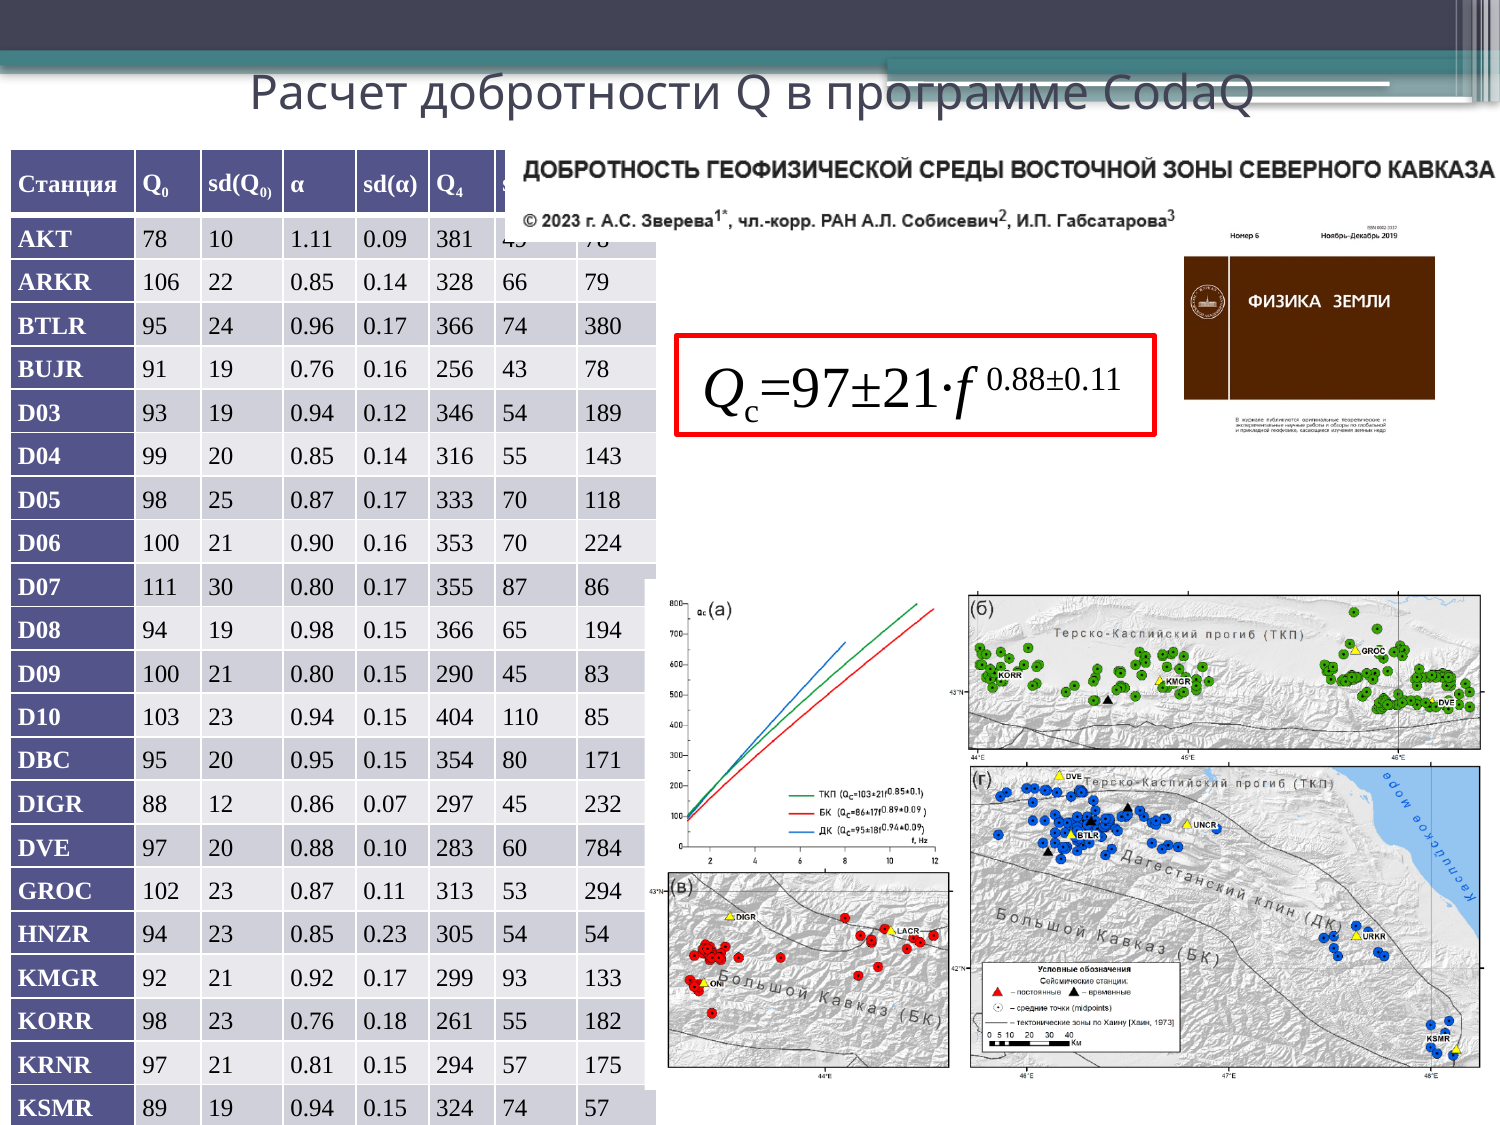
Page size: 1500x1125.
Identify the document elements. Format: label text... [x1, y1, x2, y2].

table_cell 224 [578, 520, 656, 562]
table_cell 23 [202, 694, 282, 736]
table_cell DVE [11, 825, 134, 866]
table_cell 78 [136, 218, 200, 258]
table_cell 110 [496, 694, 576, 736]
table_cell 21 [202, 651, 282, 692]
table_cell 100 [136, 651, 200, 692]
table_cell 20 [202, 825, 282, 866]
table_cell 97 [136, 825, 200, 866]
table_cell 0.76 [284, 347, 355, 388]
table_cell KSMR [11, 1085, 134, 1125]
table_cell 95 [136, 738, 200, 779]
table_cell 70 [496, 520, 576, 562]
table_cell 93 [496, 955, 576, 997]
table_cell KMGR [11, 955, 134, 997]
table_cell 57 [578, 1085, 656, 1125]
table_cell 189 [578, 390, 656, 432]
table_cell 380 [578, 303, 656, 345]
table_cell 194 [578, 607, 637, 649]
table_cell 94 [136, 607, 200, 649]
table_cell 100 [136, 520, 200, 562]
table_cell 0.07 [357, 781, 428, 823]
table_cell 0.16 [357, 347, 428, 388]
table_cell 290 [430, 651, 494, 692]
table_cell 0.98 [284, 607, 355, 649]
table_cell 0.76 [284, 999, 355, 1040]
table_cell HNZR [11, 912, 134, 953]
table_cell 80 [496, 738, 576, 779]
table_cell 0.15 [357, 1042, 428, 1084]
table_cell 78 [578, 347, 656, 388]
table_cell 95 [136, 303, 200, 345]
table_cell 102 [136, 868, 200, 910]
table_cell 60 [496, 825, 576, 866]
picture [505, 148, 1500, 545]
table_cell 316 [430, 433, 494, 475]
table_cell 0.85 [284, 433, 355, 475]
table_cell 54 [496, 390, 576, 432]
table_cell 21 [202, 1042, 282, 1084]
table_cell 366 [430, 303, 494, 345]
table_cell 0.15 [357, 738, 428, 779]
table_cell DBC [11, 738, 134, 779]
table_cell 45 [496, 781, 576, 823]
table_cell 0.14 [357, 433, 428, 475]
table_cell GROC [11, 868, 134, 910]
table_cell 25 [202, 477, 282, 519]
table_cell D04 [11, 433, 134, 475]
table_cell 0.17 [357, 477, 428, 519]
table_cell 354 [430, 738, 494, 779]
text_box [675, 334, 1156, 436]
table_header Q0 [136, 150, 200, 212]
table_cell 182 [578, 999, 637, 1040]
table_cell 305 [430, 912, 494, 953]
table_cell 20 [202, 738, 282, 779]
table_cell 98 [136, 477, 200, 519]
table_cell 21 [202, 955, 282, 997]
table_cell 0.17 [357, 955, 428, 997]
table_cell 0.81 [284, 1042, 355, 1084]
table_cell 143 [578, 433, 656, 475]
table_cell 89 [136, 1085, 200, 1125]
table_cell 0.12 [357, 390, 428, 432]
table_cell 66 [496, 260, 576, 301]
text_box Расчет добротности Q в программе CodaQ [0, 54, 1500, 211]
table_cell D03 [11, 390, 134, 432]
table_cell 92 [136, 955, 200, 997]
table_cell ARKR [11, 260, 134, 301]
table_header Q4 [430, 150, 494, 212]
table_cell 1.11 [284, 218, 355, 258]
table_cell 0.95 [284, 738, 355, 779]
table_cell 118 [578, 477, 656, 519]
table_cell 79 [578, 260, 656, 301]
table_cell 175 [578, 1042, 637, 1084]
table_cell 0.23 [357, 912, 428, 953]
table_cell 283 [430, 825, 494, 866]
table_cell 294 [578, 868, 637, 910]
table_cell D10 [11, 694, 134, 736]
table_cell 23 [202, 999, 282, 1040]
table_header sd(Q4) [496, 150, 501, 212]
table_cell 91 [136, 347, 200, 388]
table_cell DIGR [11, 781, 134, 823]
table_cell 19 [202, 1085, 282, 1125]
table_cell KRNR [11, 1042, 134, 1084]
table_cell 0.88 [284, 825, 355, 866]
table_cell 381 [430, 218, 494, 258]
table_cell 97 [136, 1042, 200, 1084]
table_cell 328 [430, 260, 494, 301]
table_cell 99 [136, 433, 200, 475]
table_cell 0.85 [284, 912, 355, 953]
table_cell 0.15 [357, 694, 428, 736]
table_cell BUJR [11, 347, 134, 388]
table_cell 0.86 [284, 781, 355, 823]
table_cell 78 [578, 253, 656, 258]
table_cell 0.80 [284, 651, 355, 692]
table_cell 74 [496, 1085, 576, 1125]
table_cell 324 [430, 1085, 494, 1125]
table_cell 0.09 [357, 218, 428, 258]
table_cell 19 [202, 347, 282, 388]
table_cell AKT [11, 218, 134, 258]
table_header Станция [11, 150, 134, 212]
table_cell 353 [430, 520, 494, 562]
table_cell 54 [496, 912, 576, 953]
table_cell 0.85 [284, 260, 355, 301]
table_cell 111 [136, 564, 200, 606]
table_cell 22 [202, 260, 282, 301]
table_cell 0.17 [357, 303, 428, 345]
table_cell 86 [578, 564, 656, 606]
table_cell 0.94 [284, 390, 355, 432]
table_cell D07 [11, 564, 134, 606]
table_cell 49 [496, 218, 576, 258]
table_cell 404 [430, 694, 494, 736]
table_cell 0.94 [284, 1085, 355, 1125]
table_cell 19 [202, 607, 282, 649]
table_cell 88 [136, 781, 200, 823]
table_cell 346 [430, 390, 494, 432]
table_cell 74 [496, 303, 576, 345]
table_cell 313 [430, 868, 494, 910]
table_cell 0.15 [357, 1085, 428, 1125]
table_cell 261 [430, 999, 494, 1040]
table_cell D08 [11, 607, 134, 649]
table_cell 294 [430, 1042, 494, 1084]
table_header sd(Q0) [202, 150, 282, 212]
table_cell 0.16 [357, 520, 428, 562]
table_cell 133 [578, 955, 637, 997]
table_cell 0.96 [284, 303, 355, 345]
table_cell 0.18 [357, 999, 428, 1040]
table_cell 93 [136, 390, 200, 432]
table_cell 171 [578, 738, 637, 779]
table_cell 0.80 [284, 564, 355, 606]
table_cell 20 [202, 433, 282, 475]
table_cell 0.17 [357, 564, 428, 606]
table_cell 23 [202, 868, 282, 910]
table_cell 65 [496, 607, 576, 649]
table_cell 70 [496, 477, 576, 519]
table_cell D06 [11, 520, 134, 562]
table_cell D05 [11, 477, 134, 519]
table_cell 98 [136, 999, 200, 1040]
table_cell 106 [136, 260, 200, 301]
table_cell BTLR [11, 303, 134, 345]
table_cell 55 [496, 999, 576, 1040]
table_cell 21 [202, 520, 282, 562]
table_cell 0.87 [284, 868, 355, 910]
table_cell 45 [496, 651, 576, 692]
table_cell 43 [496, 347, 576, 388]
table_header sd(α) [357, 150, 428, 212]
table_cell 57 [496, 1042, 576, 1084]
table_cell 355 [430, 564, 494, 606]
table_cell KORR [11, 999, 134, 1040]
table_cell D09 [11, 651, 134, 692]
table_cell 24 [202, 303, 282, 345]
table_cell 297 [430, 781, 494, 823]
table_cell 94 [136, 912, 200, 953]
table_cell 30 [202, 564, 282, 606]
table_cell 10 [202, 218, 282, 258]
table_cell 232 [578, 781, 637, 823]
table_cell 0.90 [284, 520, 355, 562]
table_cell 0.11 [357, 868, 428, 910]
table_cell 0.87 [284, 477, 355, 519]
table_cell 53 [496, 868, 576, 910]
table_cell 0.94 [284, 694, 355, 736]
table_cell 83 [578, 651, 637, 692]
table_header α [284, 150, 355, 212]
table_cell 87 [496, 564, 576, 606]
table_cell 0.10 [357, 825, 428, 866]
table_cell 333 [430, 477, 494, 519]
table_cell 784 [578, 825, 637, 866]
table_cell 19 [202, 390, 282, 432]
table_cell 366 [430, 607, 494, 649]
table_cell 12 [202, 781, 282, 823]
table_cell 299 [430, 955, 494, 997]
picture [644, 579, 1500, 1090]
table_cell 0.14 [357, 260, 428, 301]
table_cell 0.15 [357, 651, 428, 692]
table_cell 0.92 [284, 955, 355, 997]
table_cell 55 [496, 433, 576, 475]
table_cell 0.15 [357, 607, 428, 649]
table_cell 54 [578, 912, 637, 953]
table_cell 23 [202, 912, 282, 953]
table_cell 103 [136, 694, 200, 736]
table_cell 85 [578, 694, 637, 736]
table_cell 256 [430, 347, 494, 388]
